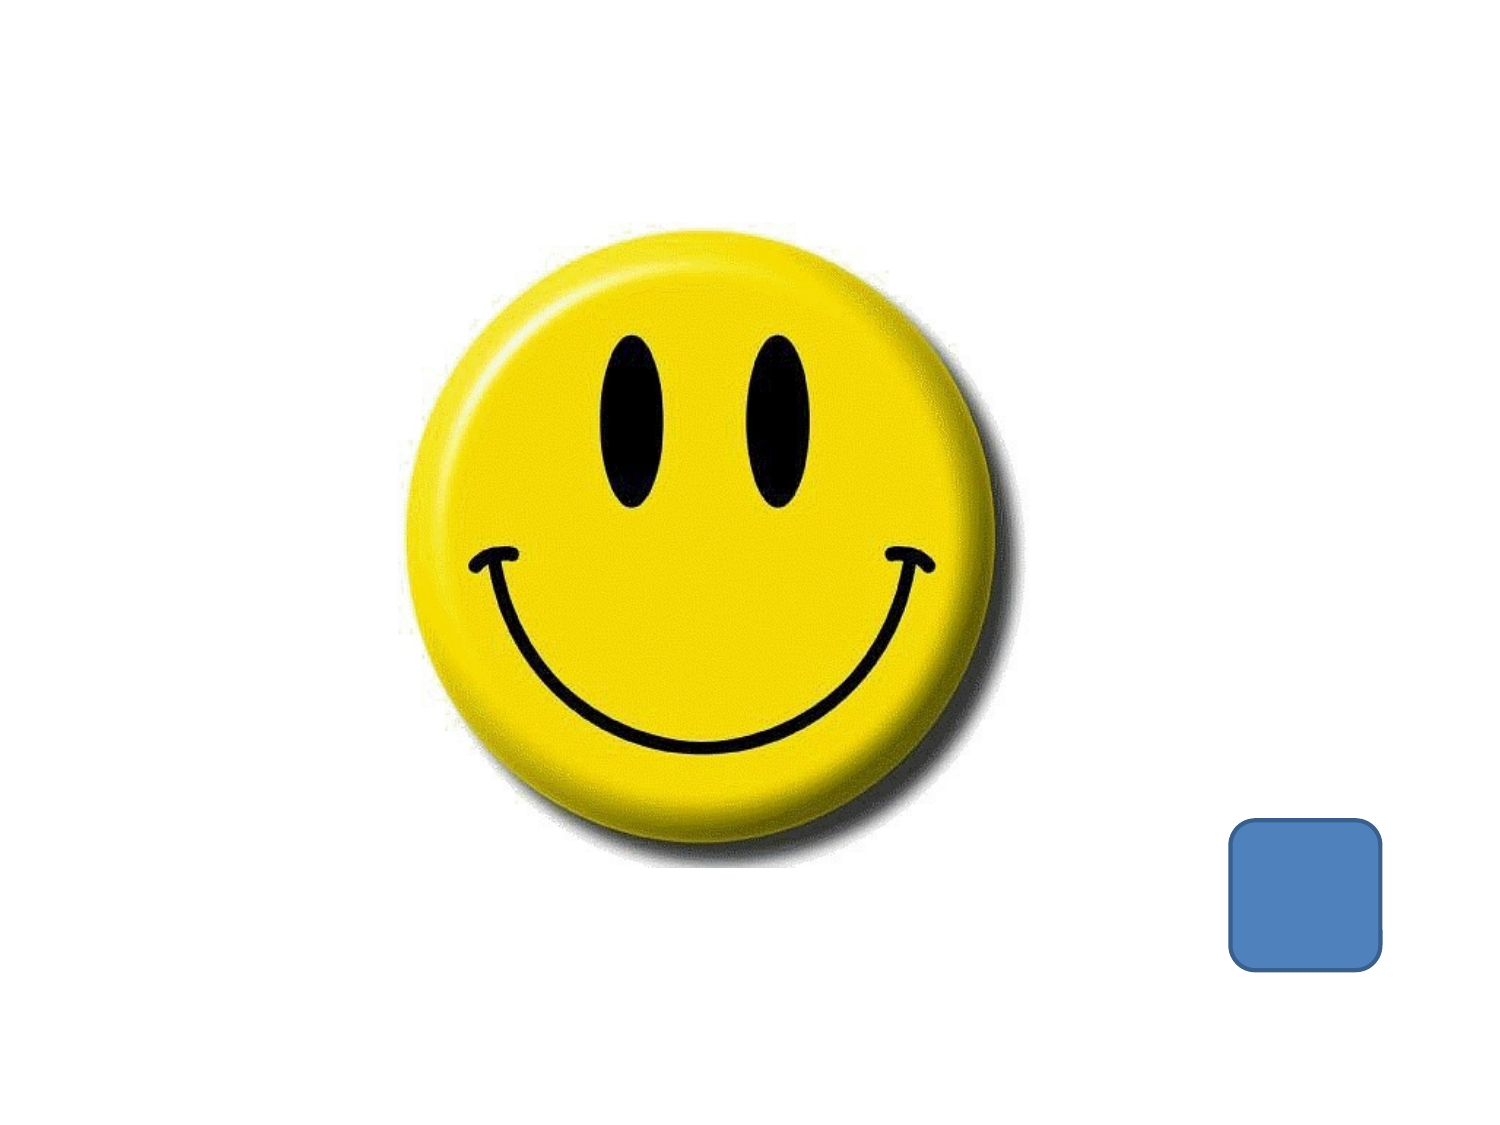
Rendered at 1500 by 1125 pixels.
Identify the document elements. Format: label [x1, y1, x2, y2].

picture [374, 222, 1032, 868]
text_box [1228, 818, 1383, 973]
